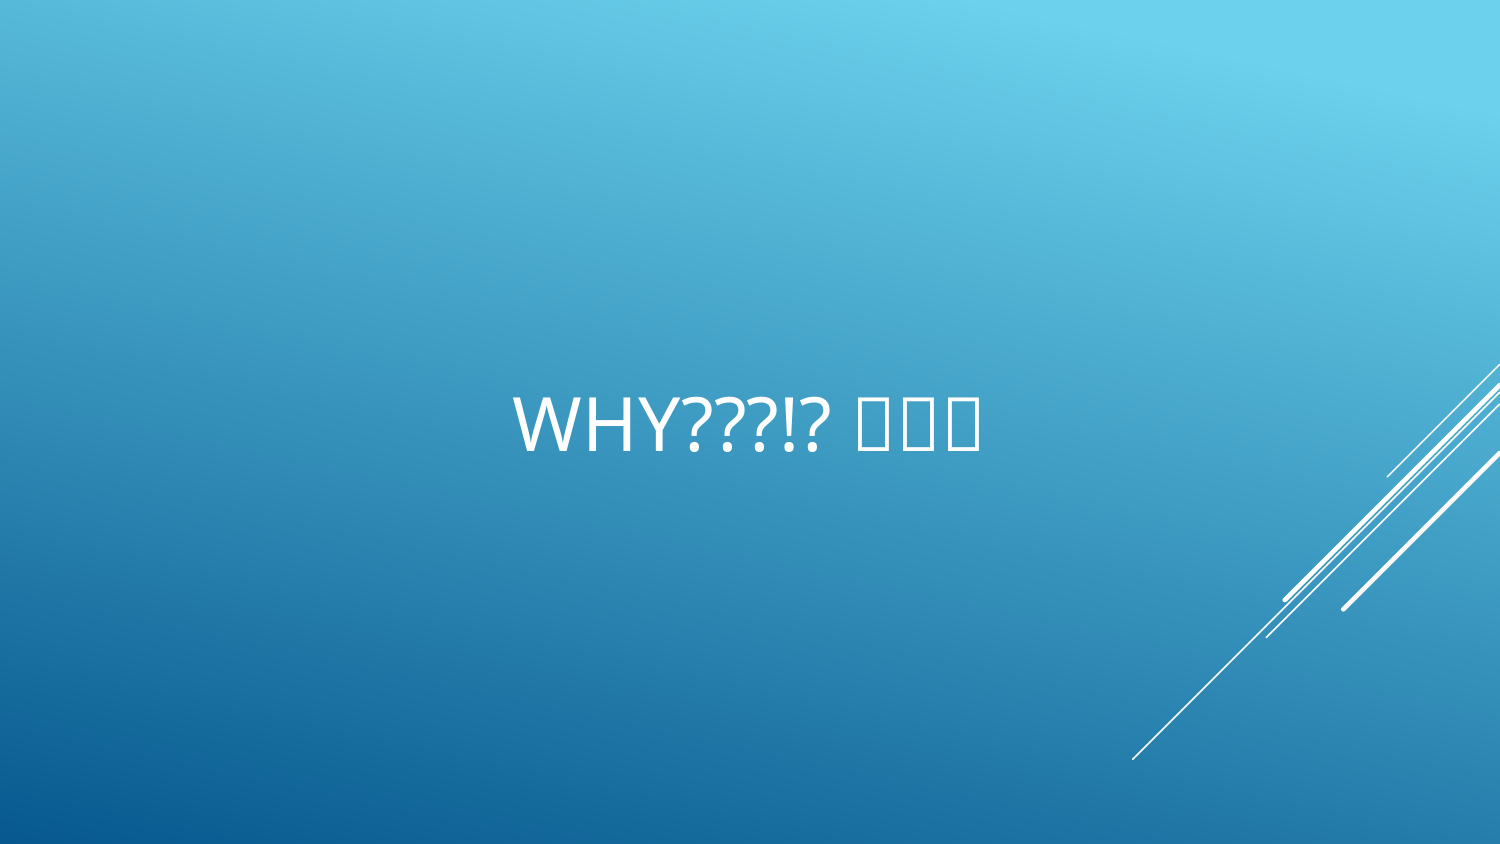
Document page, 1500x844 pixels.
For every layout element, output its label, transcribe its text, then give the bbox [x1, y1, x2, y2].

title Why???!? 🤔🤔🤔 [51, 352, 1449, 491]
